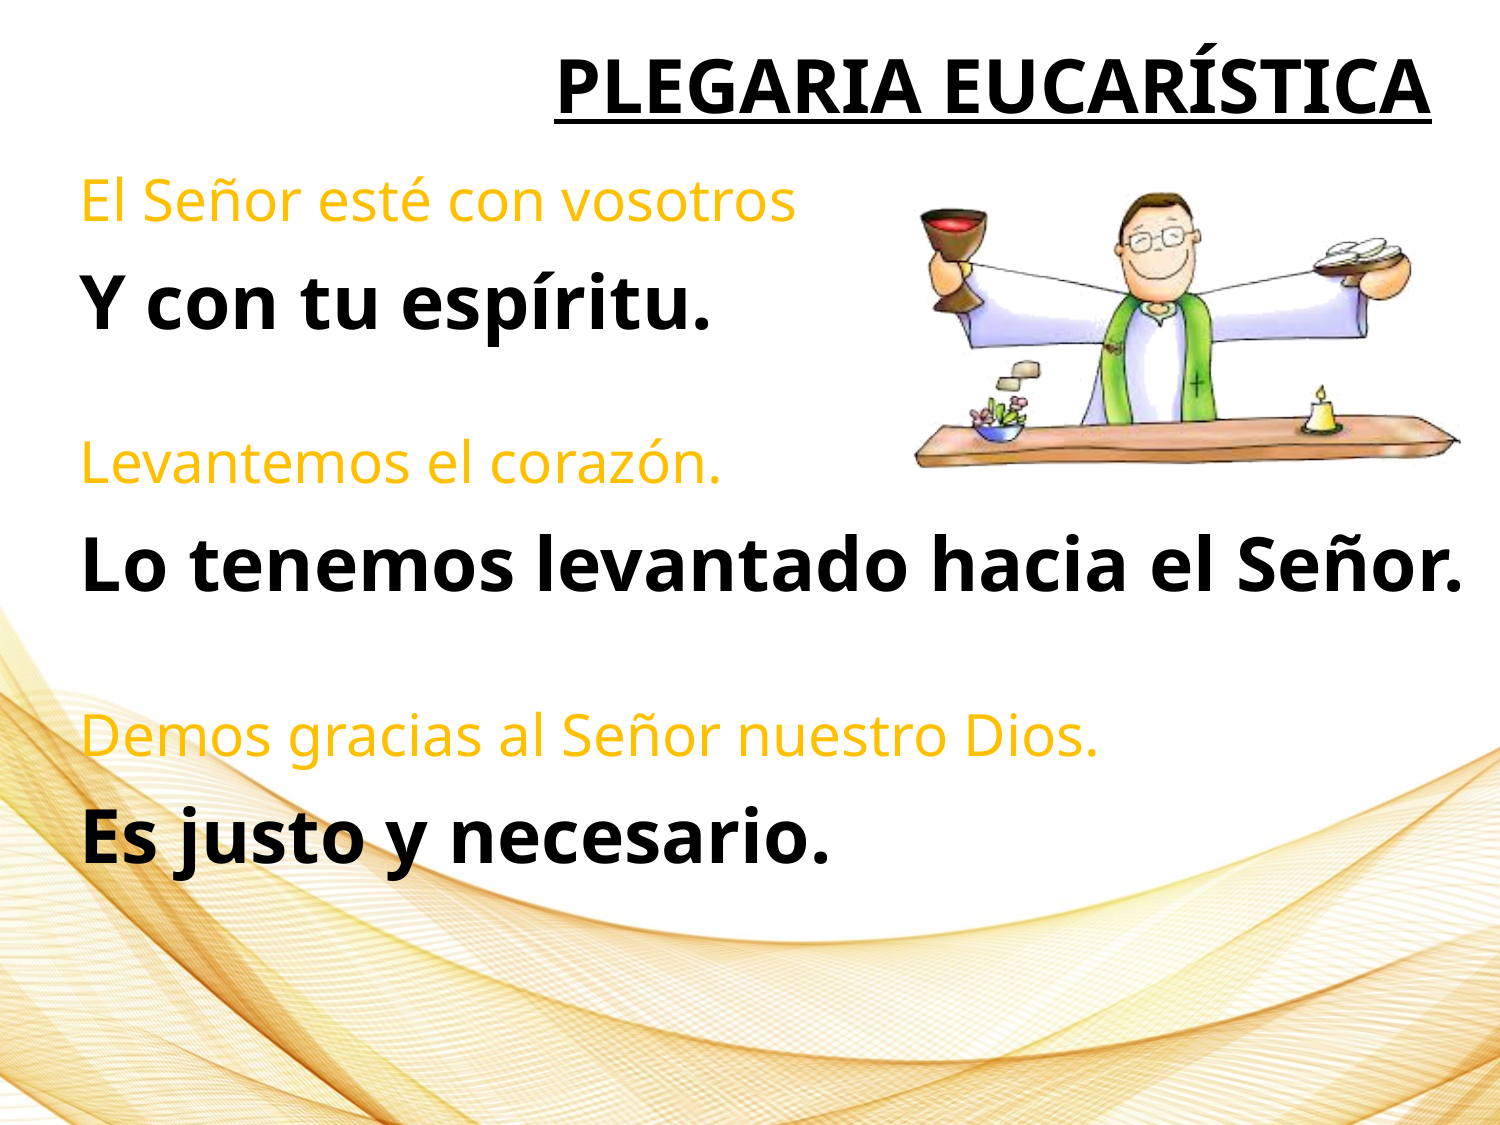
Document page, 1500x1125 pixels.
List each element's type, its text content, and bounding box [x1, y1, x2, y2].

list El Señor esté con vosotros Y con tu espíritu. Levantemos el corazón. Lo tenemos levantado hacia el Señor. Demos gracias al Señor nuestro Dios. Es justo y necesario. [64, 90, 1483, 1031]
text_box PLEGARIA EUCARÍSTICA [395, 30, 1447, 136]
picture [0, 0, 1500, 1125]
